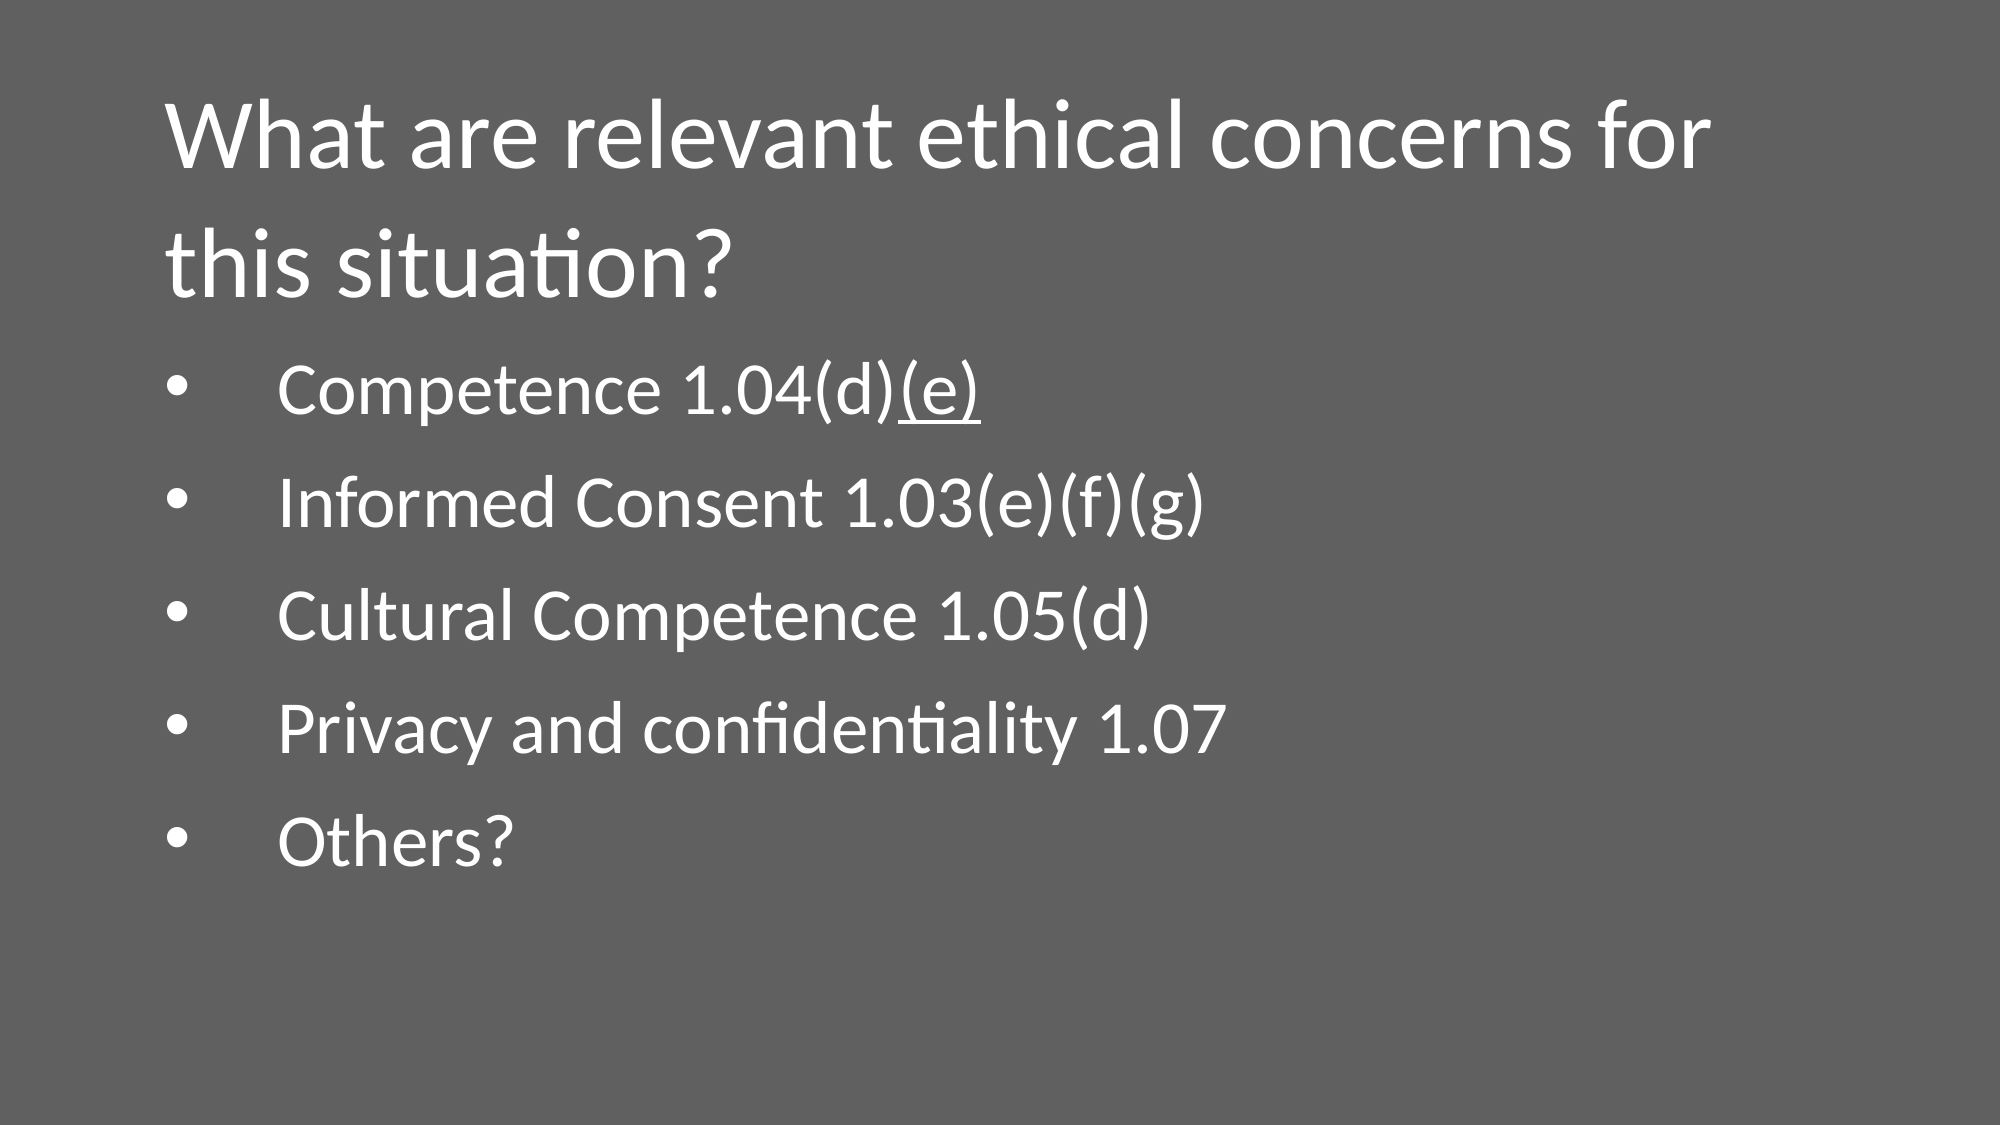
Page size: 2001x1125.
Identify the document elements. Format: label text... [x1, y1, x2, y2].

text_box What are relevant ethical concerns for this situation? Competence 1.04(d)(e) Informed Consent 1.03(e)(f)(g) Cultural Competence 1.05(d) Privacy and confidentiality 1.07 Others? [150, 52, 1850, 1125]
